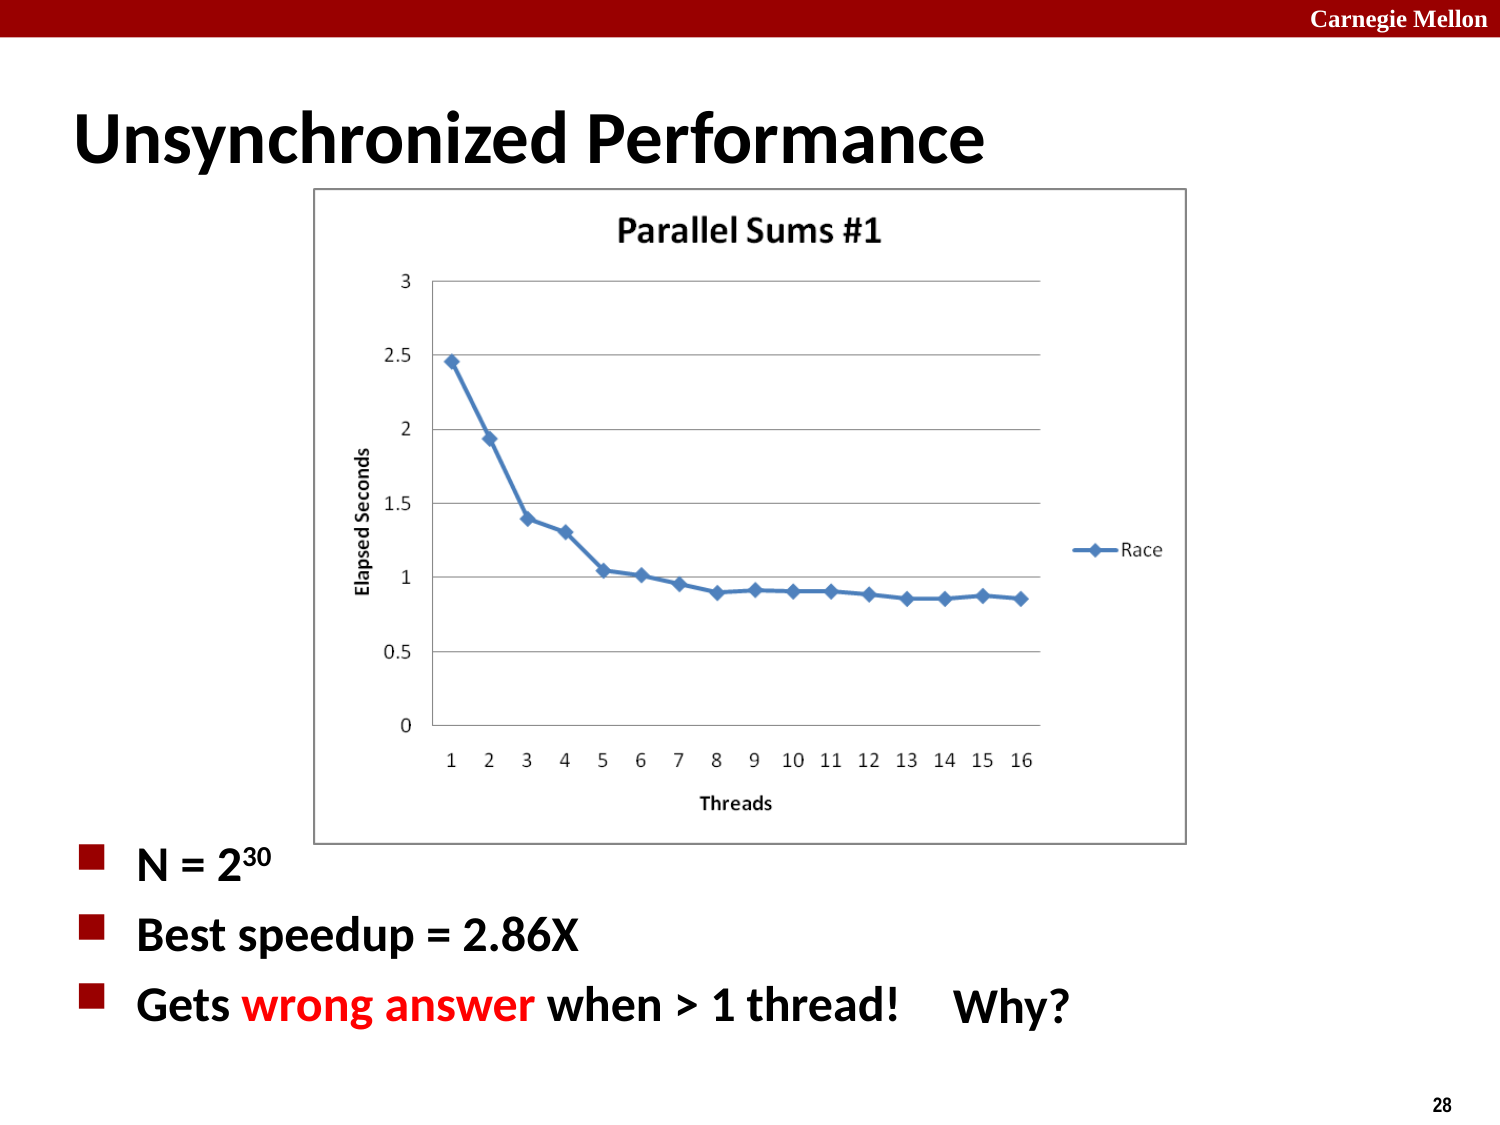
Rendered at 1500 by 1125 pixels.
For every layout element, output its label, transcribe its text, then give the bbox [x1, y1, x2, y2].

picture [312, 187, 1188, 846]
list N = 230 Best speedup = 2.86X Gets wrong answer when > 1 thread! [64, 823, 1361, 988]
text_box Why? [938, 966, 1087, 1041]
title Unsynchronized Performance [58, 71, 1305, 197]
